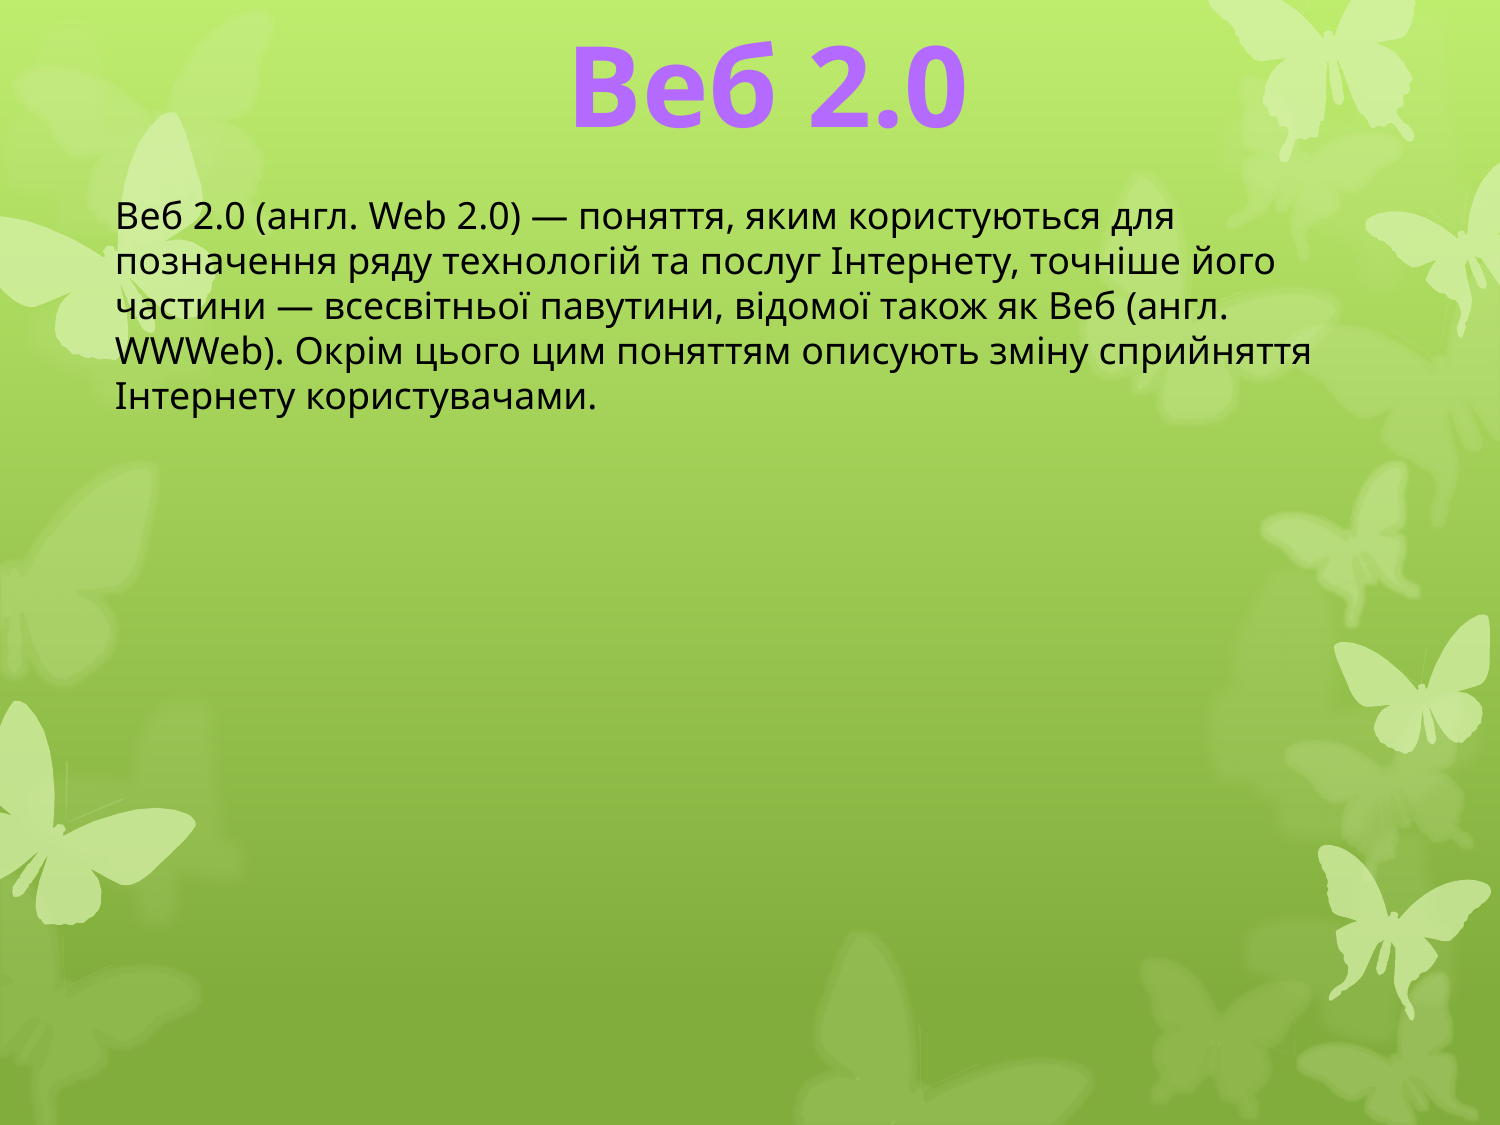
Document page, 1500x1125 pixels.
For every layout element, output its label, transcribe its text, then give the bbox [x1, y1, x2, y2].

text_box Веб 2.0 (англ. Web 2.0) — поняття, яким користуються для позначення ряду технологій та послуг Інтернету, точніше його частини — всесвітньої павутини, відомої також як Веб (англ. WWWeb). Окрім цього цим поняттям описують зміну сприйняття Інтернету користувачами. [100, 184, 1424, 425]
text_box Веб 2.0 [277, 7, 1258, 158]
